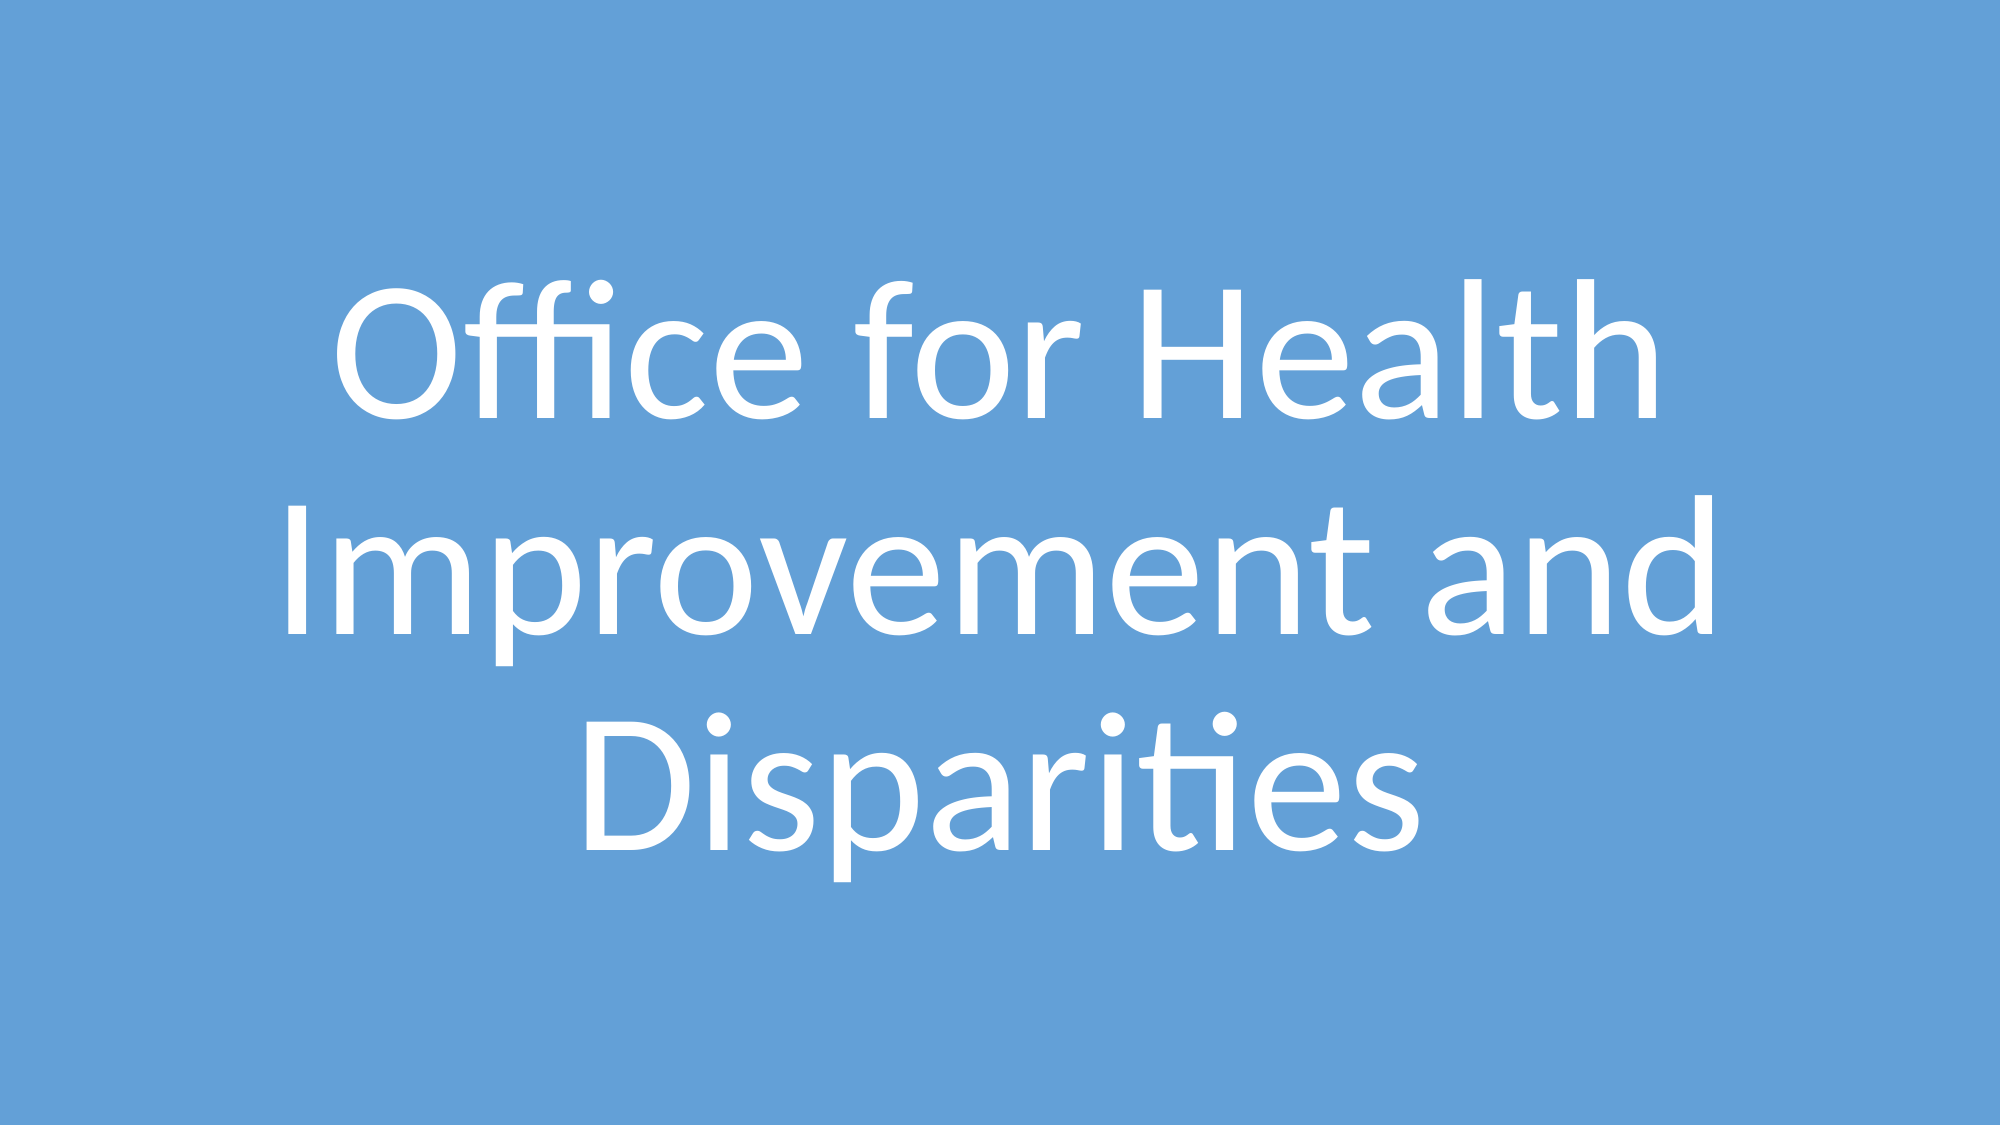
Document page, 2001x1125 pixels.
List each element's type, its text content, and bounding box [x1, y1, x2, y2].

text_box Office for Health Improvement and Disparities [137, 115, 1863, 1025]
